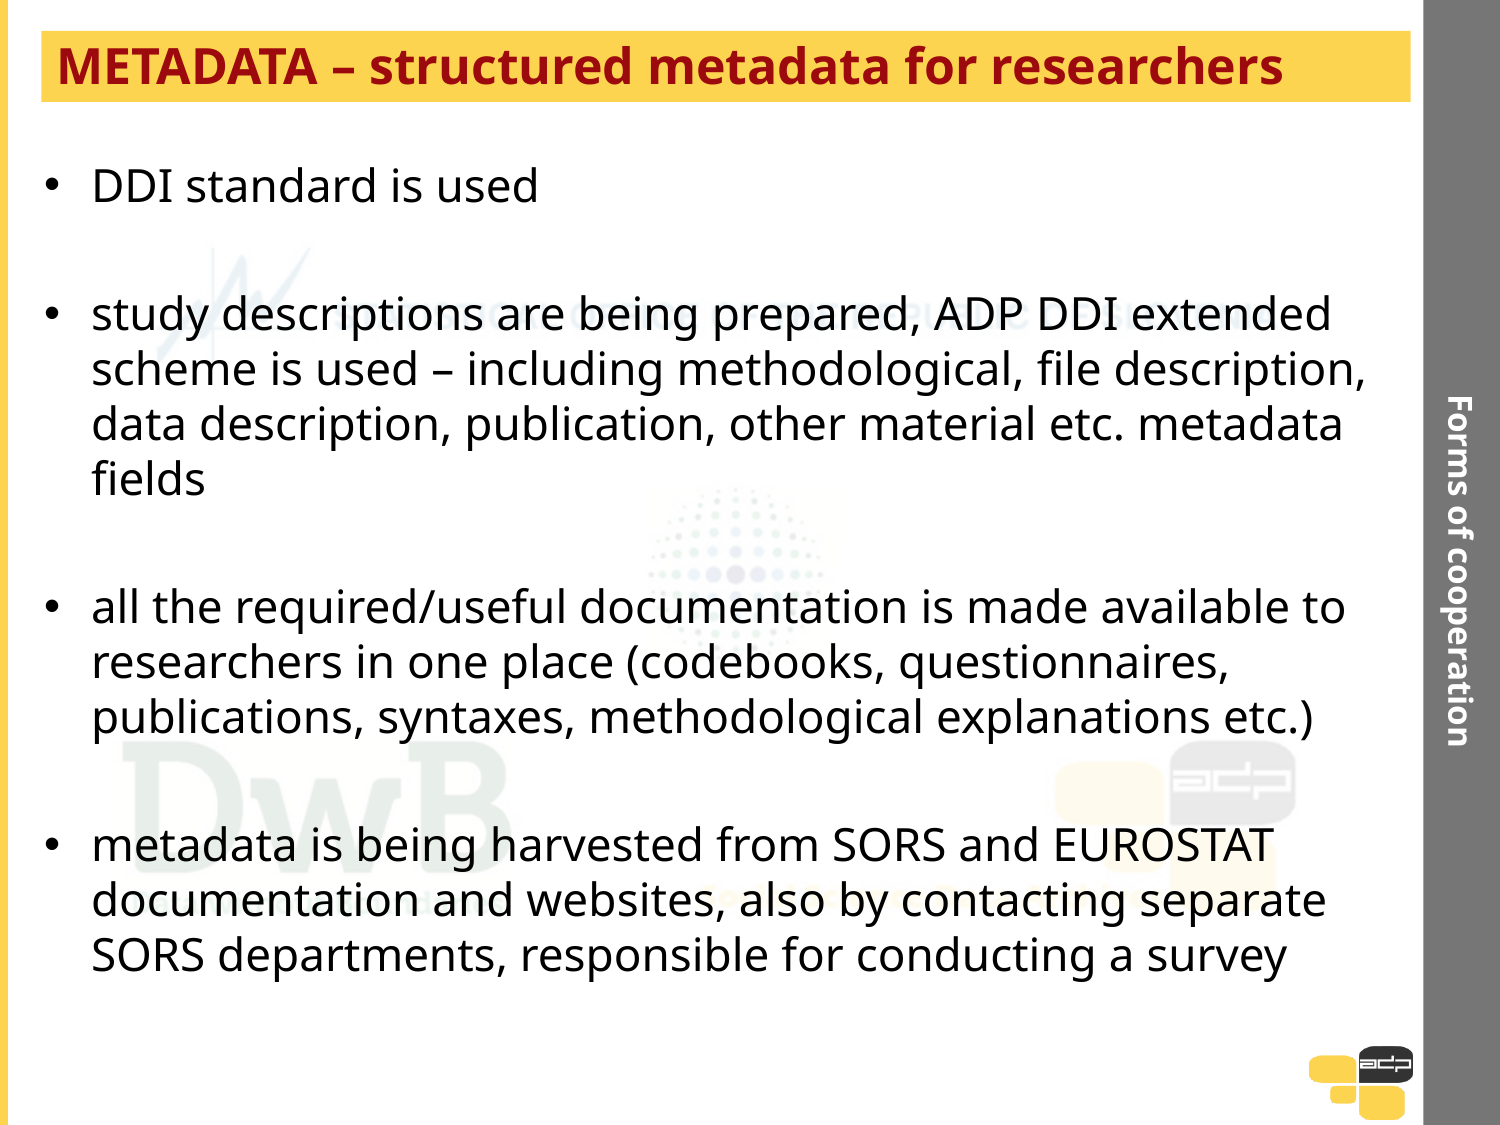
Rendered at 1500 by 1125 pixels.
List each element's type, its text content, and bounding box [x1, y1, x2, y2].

title METADATA – structured metadata for researchers [41, 30, 1411, 102]
list Forms of cooperation [1423, 0, 1500, 1125]
list DDI standard is used study descriptions are being prepared, ADP DDI extended scheme is used – including methodological, file description, data description, publication, other material etc. metadata fields all the required/useful documentation is made available to researchers in one place (codebooks, questionnaires, publications, syntaxes, methodological explanations etc.) metadata is being harvested from SORS and EUROSTAT documentation and websites, also by contacting separate SORS departments, responsible for conducting a survey [29, 149, 1396, 1035]
picture [1309, 1049, 1413, 1120]
text_box [27, 135, 1414, 1049]
